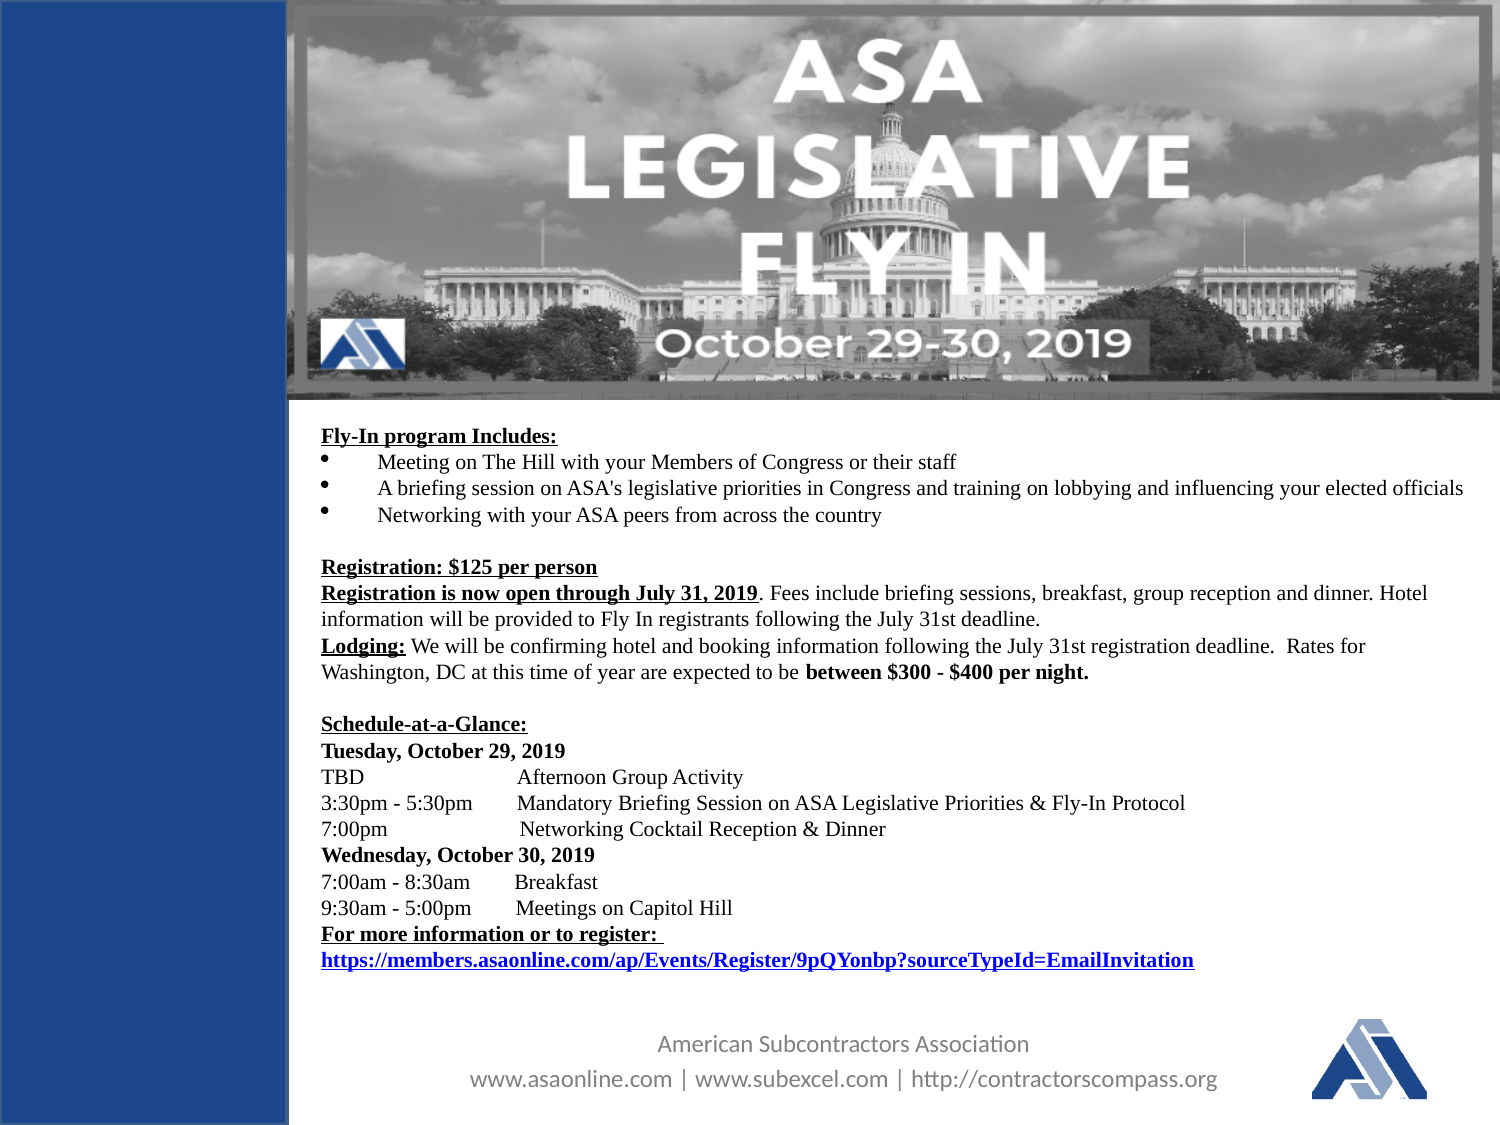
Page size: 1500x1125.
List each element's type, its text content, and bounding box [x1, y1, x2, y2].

text_box [0, 0, 289, 1125]
picture [287, 0, 1500, 401]
text_box American Subcontractors Association www.asaonline.com | www.subexcel.com | http://contractorscompass.org [337, 1020, 1310, 1100]
text_box Fly-In program Includes: Meeting on The Hill with your Members of Congress or their staff A briefing session on ASA's legislative priorities in Congress and training on lobbying and influencing your elected officials Networking with your ASA peers from across the country Registration: $125 per person Registration is now open through July 31, 2019. Fees include briefing sessions, breakfast, group reception and dinner. Hotel information will be provided to Fly In registrants following the July 31st deadline. Lodging: We will be confirming hotel and booking information following the July 31st registration deadline. Rates for Washington, DC at this time of year are expected to be between $300 - $400 per night. Schedule-at-a-Glance: Tuesday, October 29, 2019 TBD Afternoon Group Activity 3:30pm - 5:30pm Mandatory Briefing Session on ASA Legislative Priorities & Fly-In Protocol 7:00pm Networking Cocktail Reception & Dinner Wednesday, October 30, 2019 7:00am - 8:30am Breakfast 9:30am - 5:00pm Meetings on Capitol Hill For more information or to register: https://members.asaonline.com/ap/Events/Register/9pQYonbp?sourceTypeId=EmailInvitation [306, 414, 1482, 980]
picture [1312, 1019, 1428, 1100]
